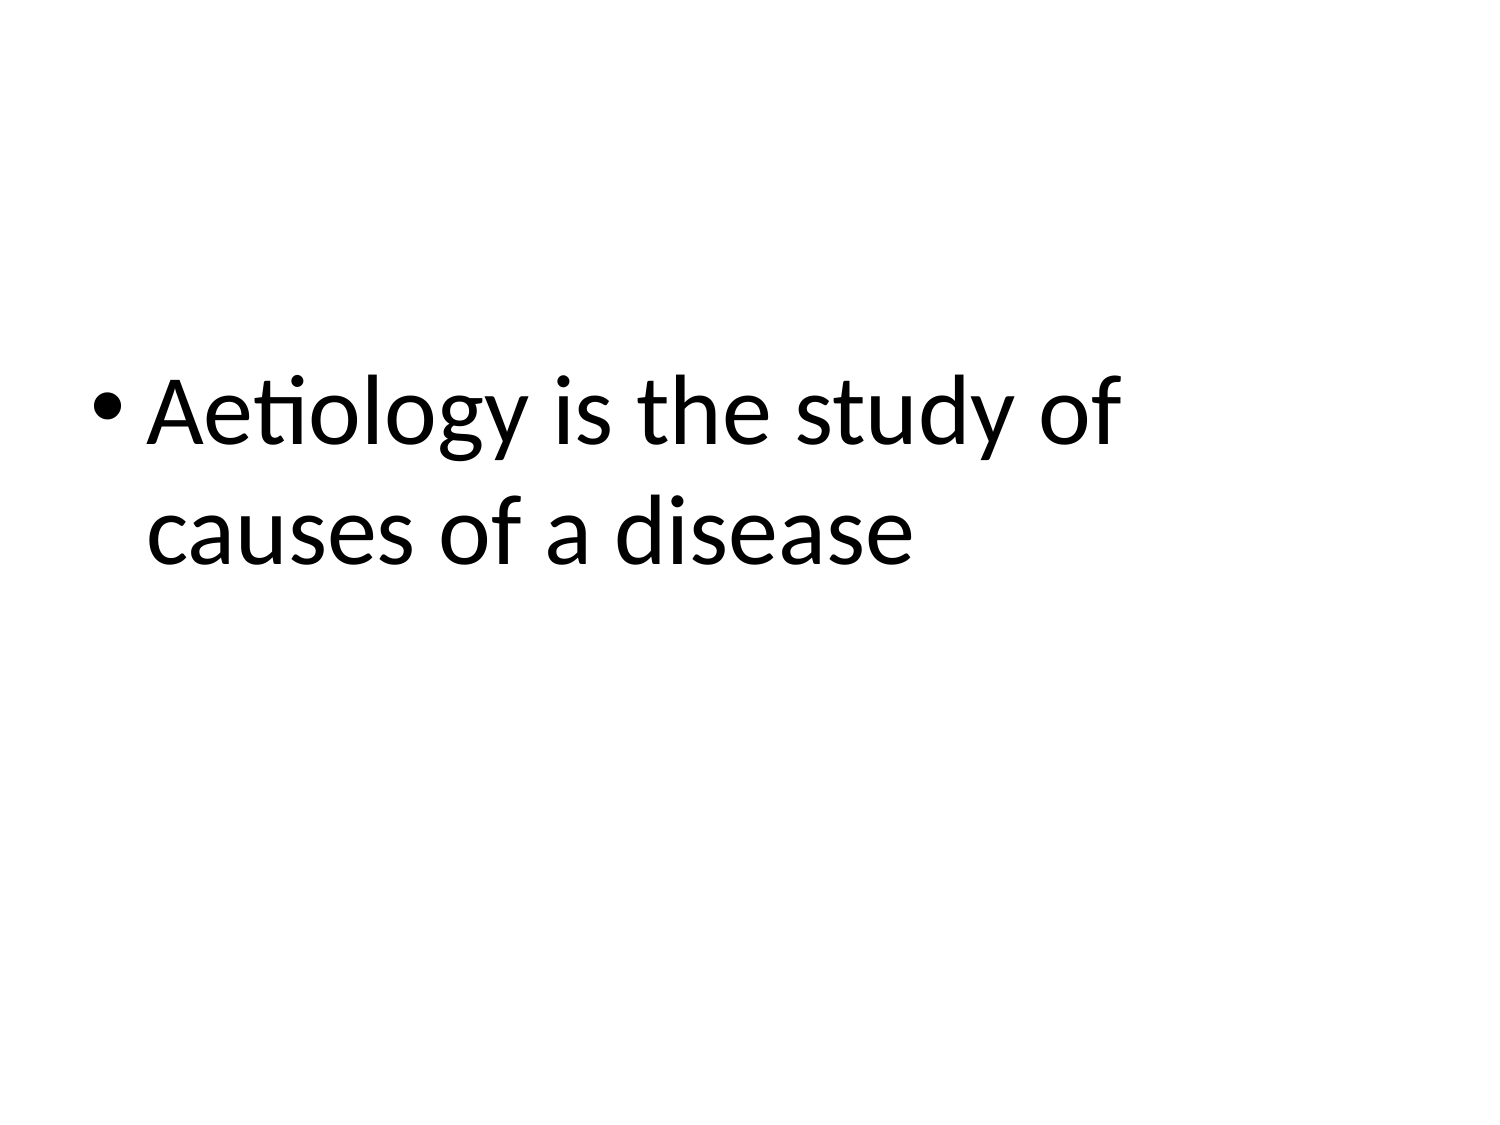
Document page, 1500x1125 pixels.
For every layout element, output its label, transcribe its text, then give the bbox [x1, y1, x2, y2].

list Aetiology is the study of causes of a disease [75, 337, 1425, 1005]
